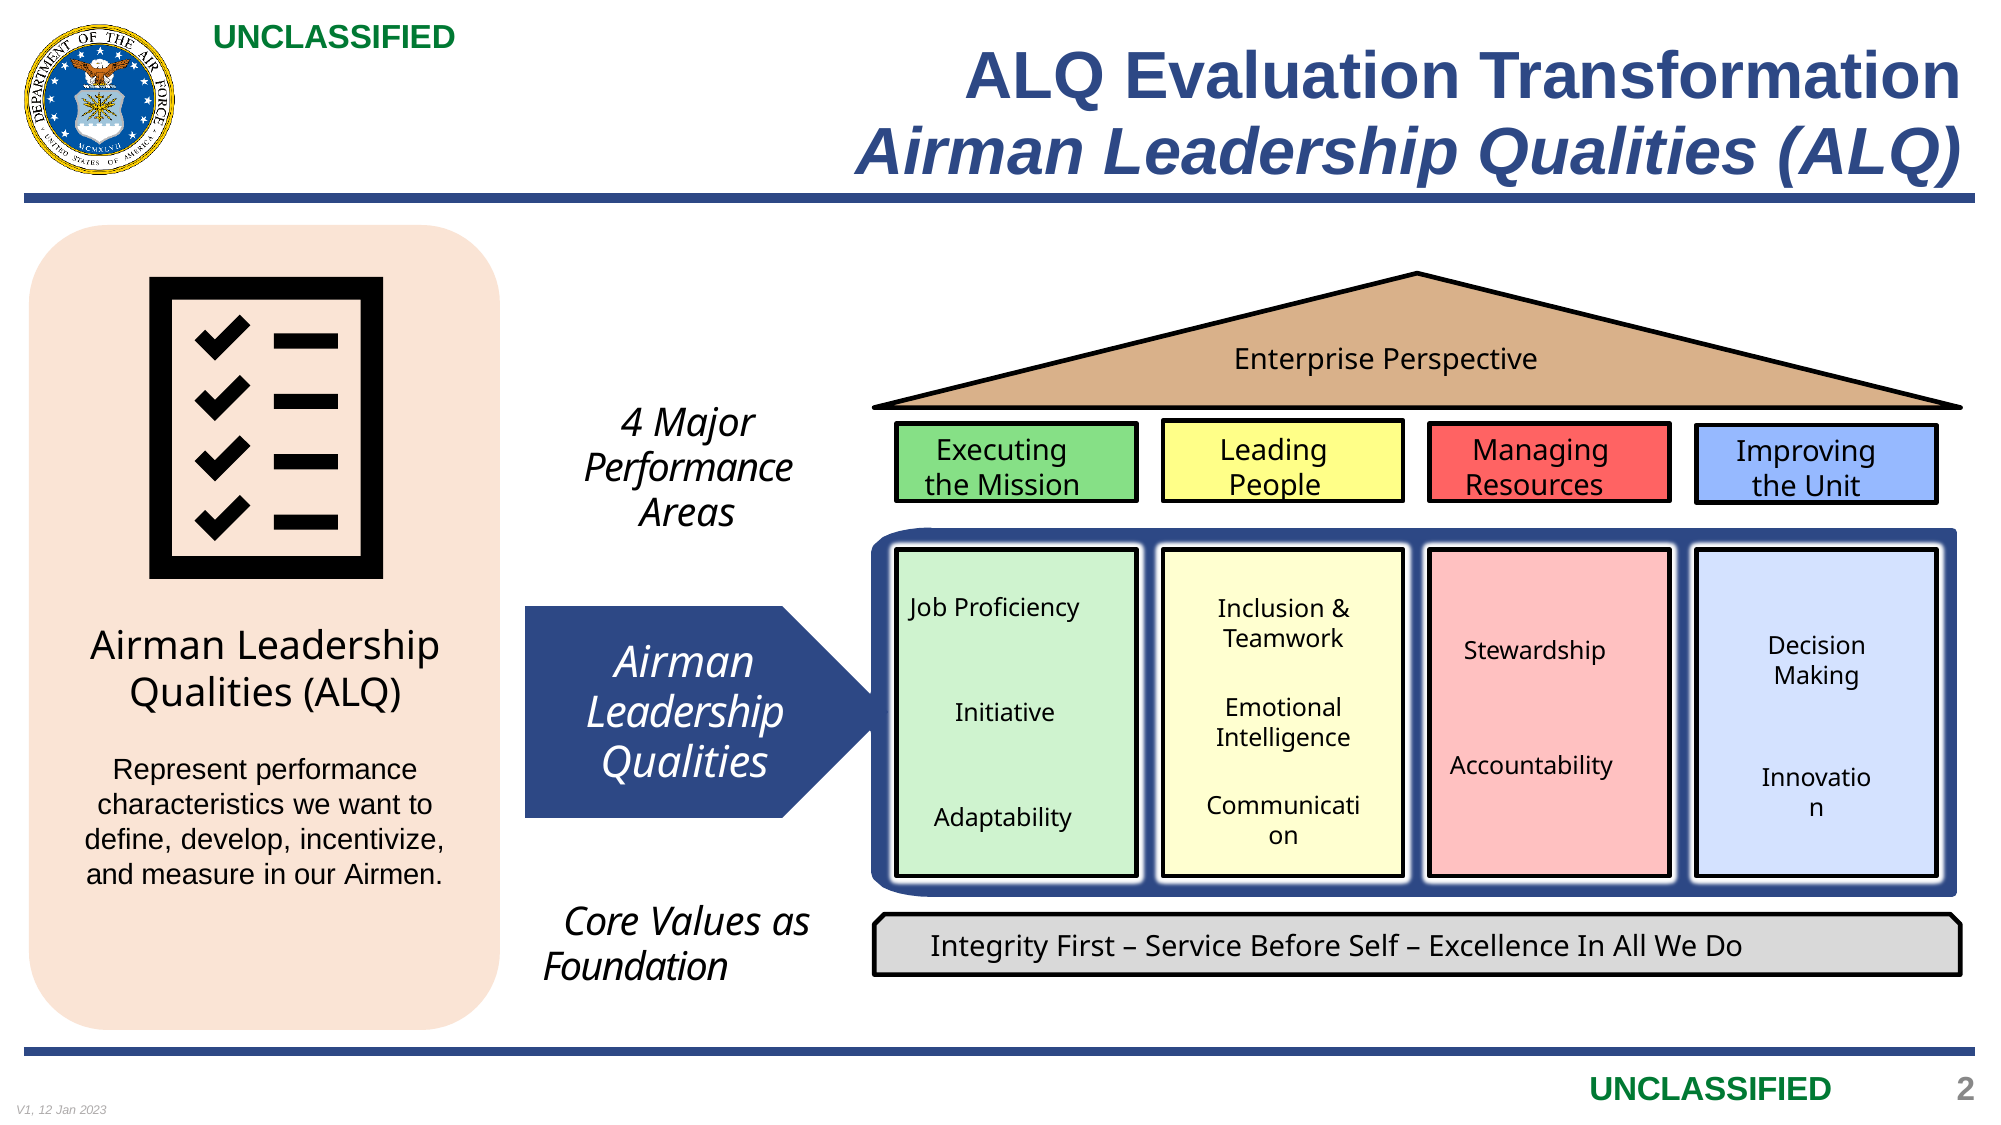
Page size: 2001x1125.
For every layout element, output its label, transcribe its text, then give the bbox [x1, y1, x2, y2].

text_box [525, 606, 810, 818]
text_box Executing the Mission [896, 423, 1137, 502]
text_box Improving the Unit [1696, 425, 1937, 503]
text_box Leading People [1163, 420, 1404, 502]
footer UNCLASSIFIED [1587, 1068, 1837, 1125]
title ALQ Evaluation Transformation Airman Leadership Qualities (ALQ) [614, 34, 1963, 225]
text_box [1682, 536, 1950, 890]
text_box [815, 527, 1957, 898]
picture [7, 7, 191, 191]
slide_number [14, 1101, 110, 1125]
text_box Core Values as Foundation [540, 892, 835, 989]
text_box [1416, 536, 1680, 890]
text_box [871, 911, 1963, 978]
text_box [871, 270, 1964, 411]
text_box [28, 224, 501, 1031]
text_box Managing Resources [1429, 423, 1670, 502]
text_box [883, 536, 1151, 890]
text_box 4 Major Performance Areas [553, 393, 821, 534]
text_box Airman Leadership Qualities [555, 629, 810, 786]
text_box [1152, 536, 1414, 890]
slide_number 2 [1950, 1068, 1984, 1125]
text_box UNCLASSIFIED [210, 13, 460, 56]
